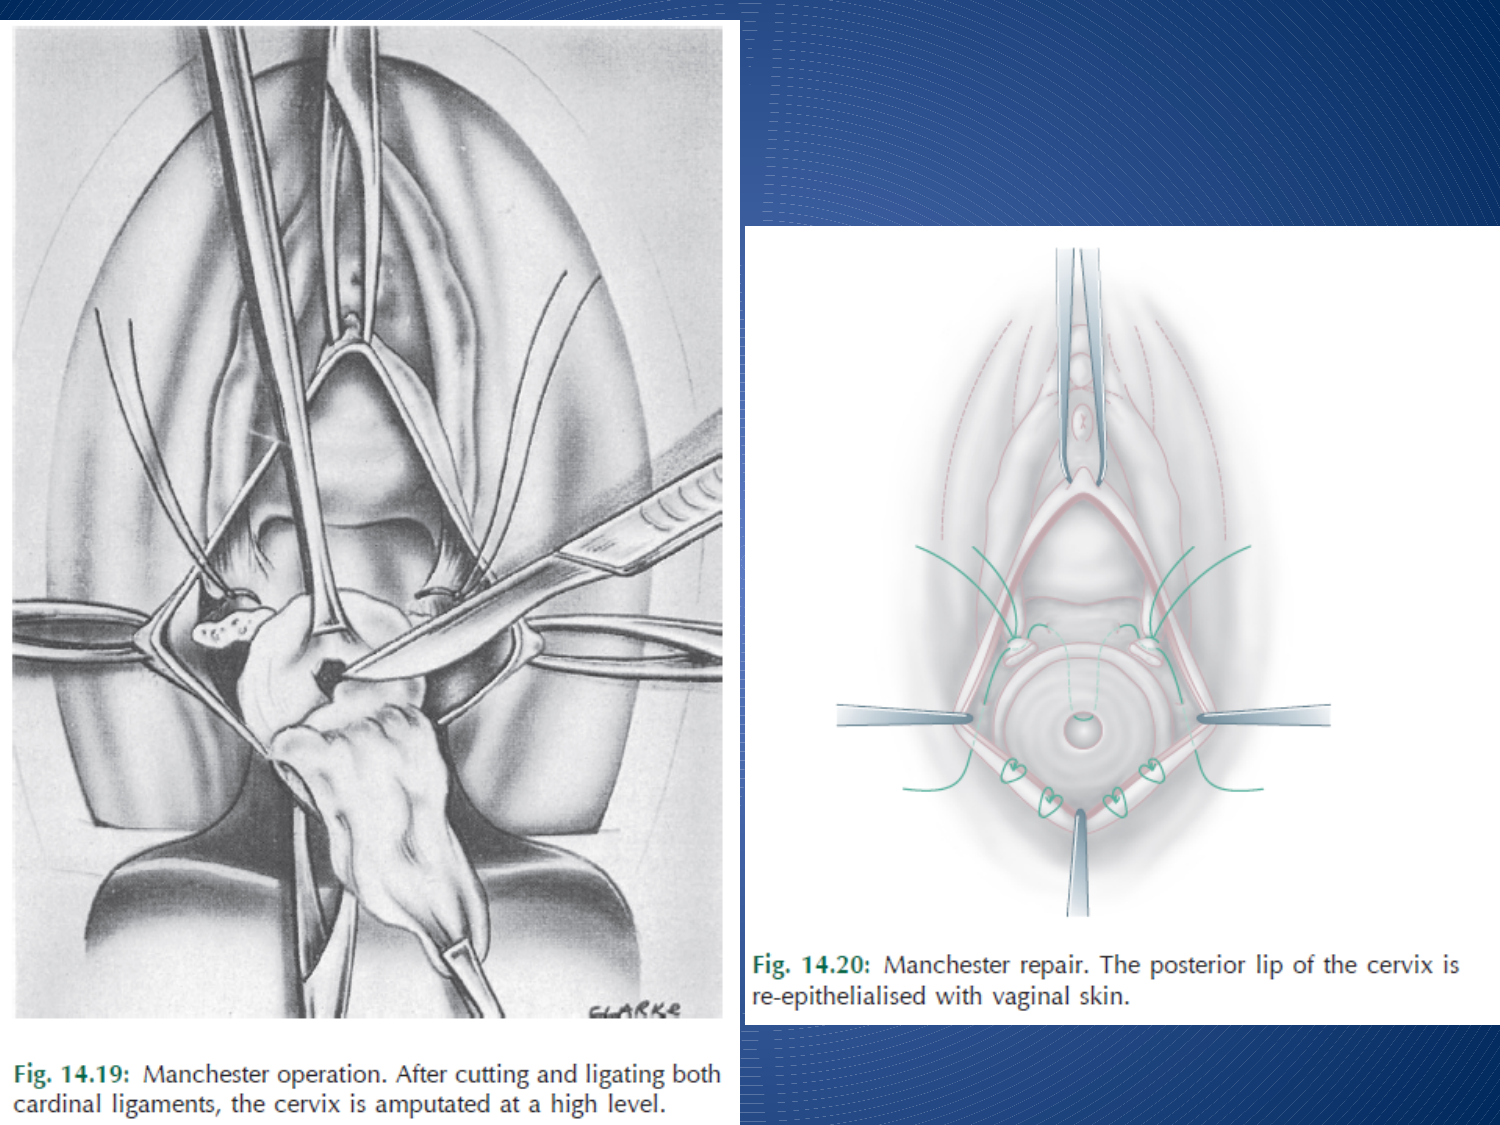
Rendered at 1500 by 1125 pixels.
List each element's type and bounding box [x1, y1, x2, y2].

picture [0, 19, 740, 1125]
picture [745, 226, 1500, 1026]
